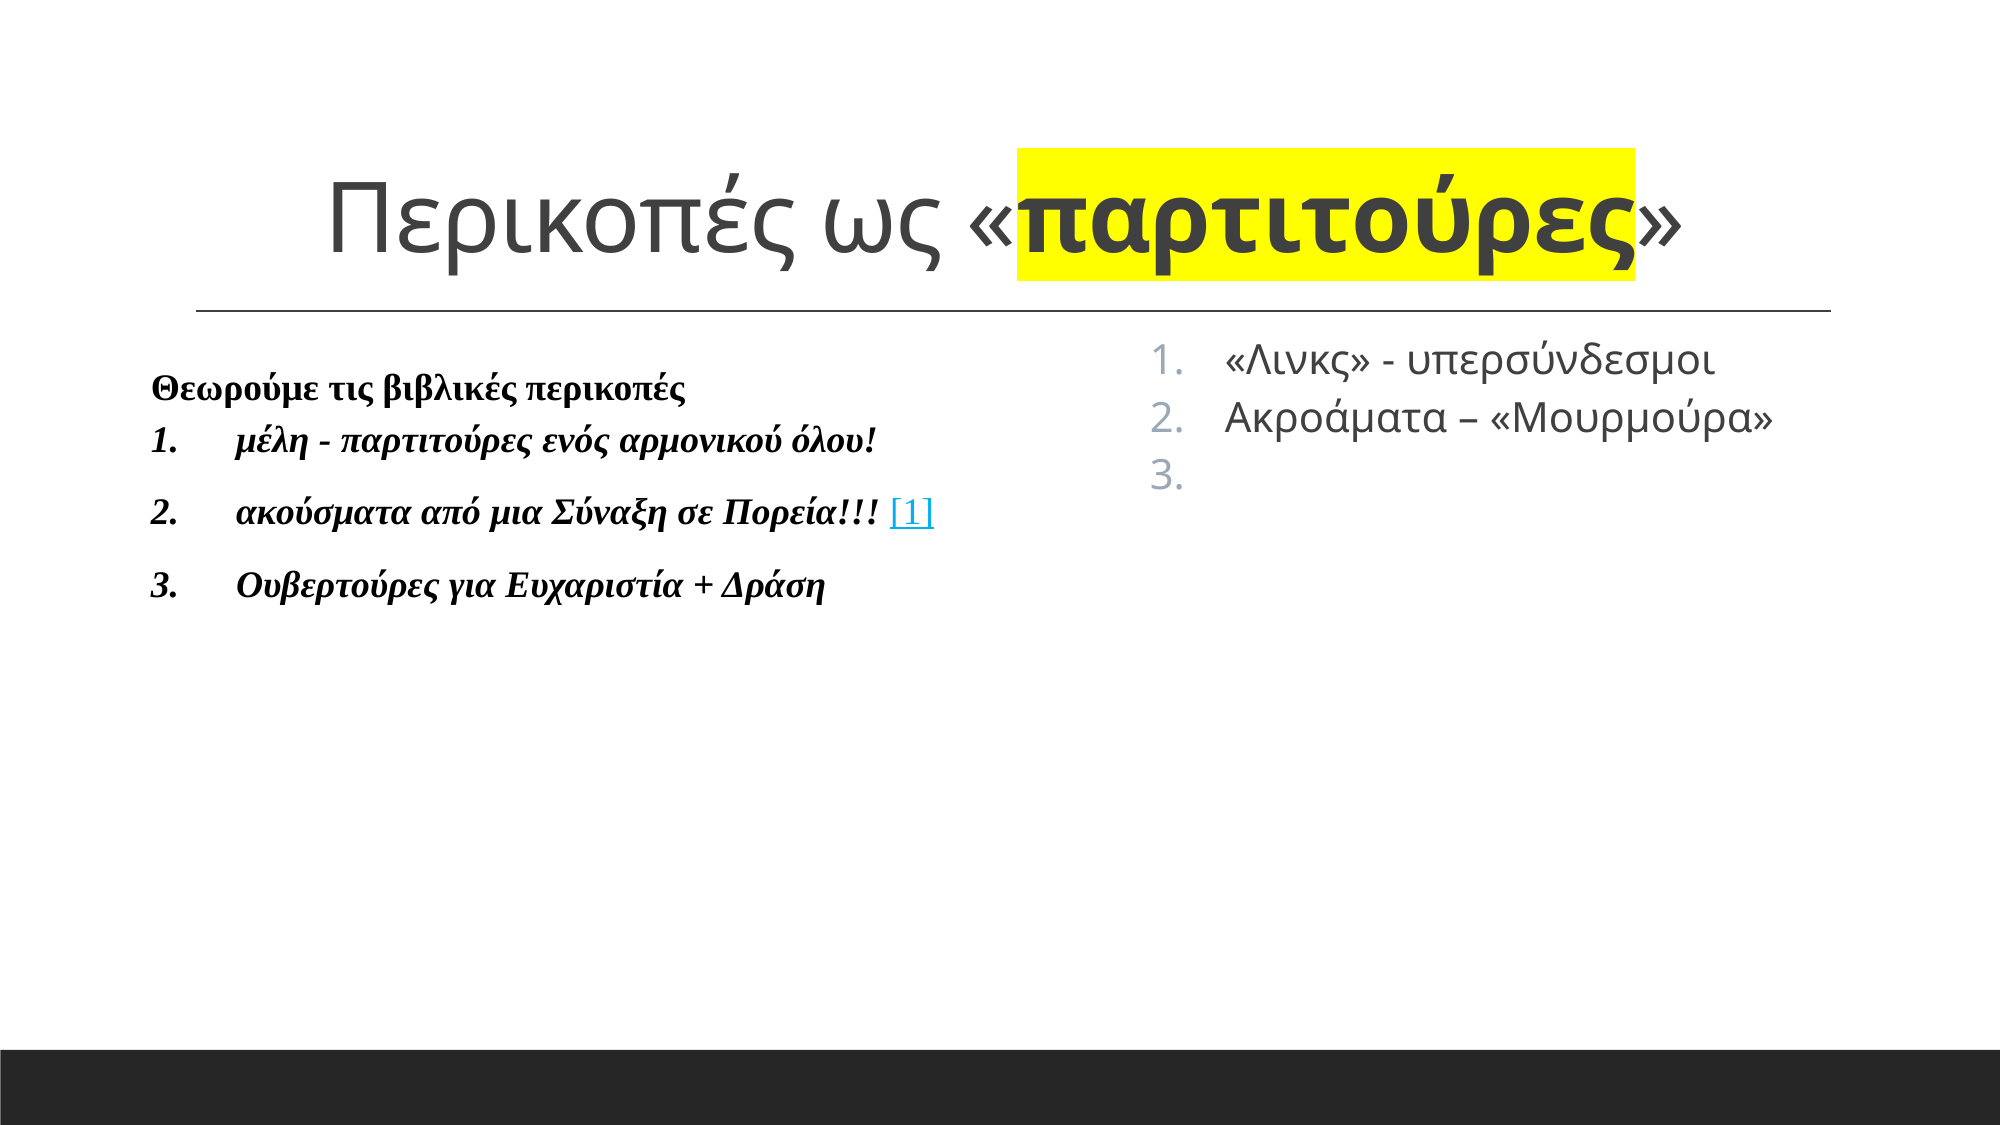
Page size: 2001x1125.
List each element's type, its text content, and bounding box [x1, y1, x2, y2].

text_box Θεωρούμε τις βιβλικές περικοπές 1. μέλη - παρτιτούρες ενός αρμονικού όλου! 2. ακούσματα από μια Σύναξη σε Πορεία!!! [1] 3. Ουβερτούρες για Ευχαριστία + Δράση [136, 355, 954, 613]
list «Λινκς» - υπερσύνδεσμοι Ακροάματα – «Μουρμούρα» [908, 331, 1912, 949]
title Περικοπές ως «παρτιτούρες» [180, 43, 1830, 282]
